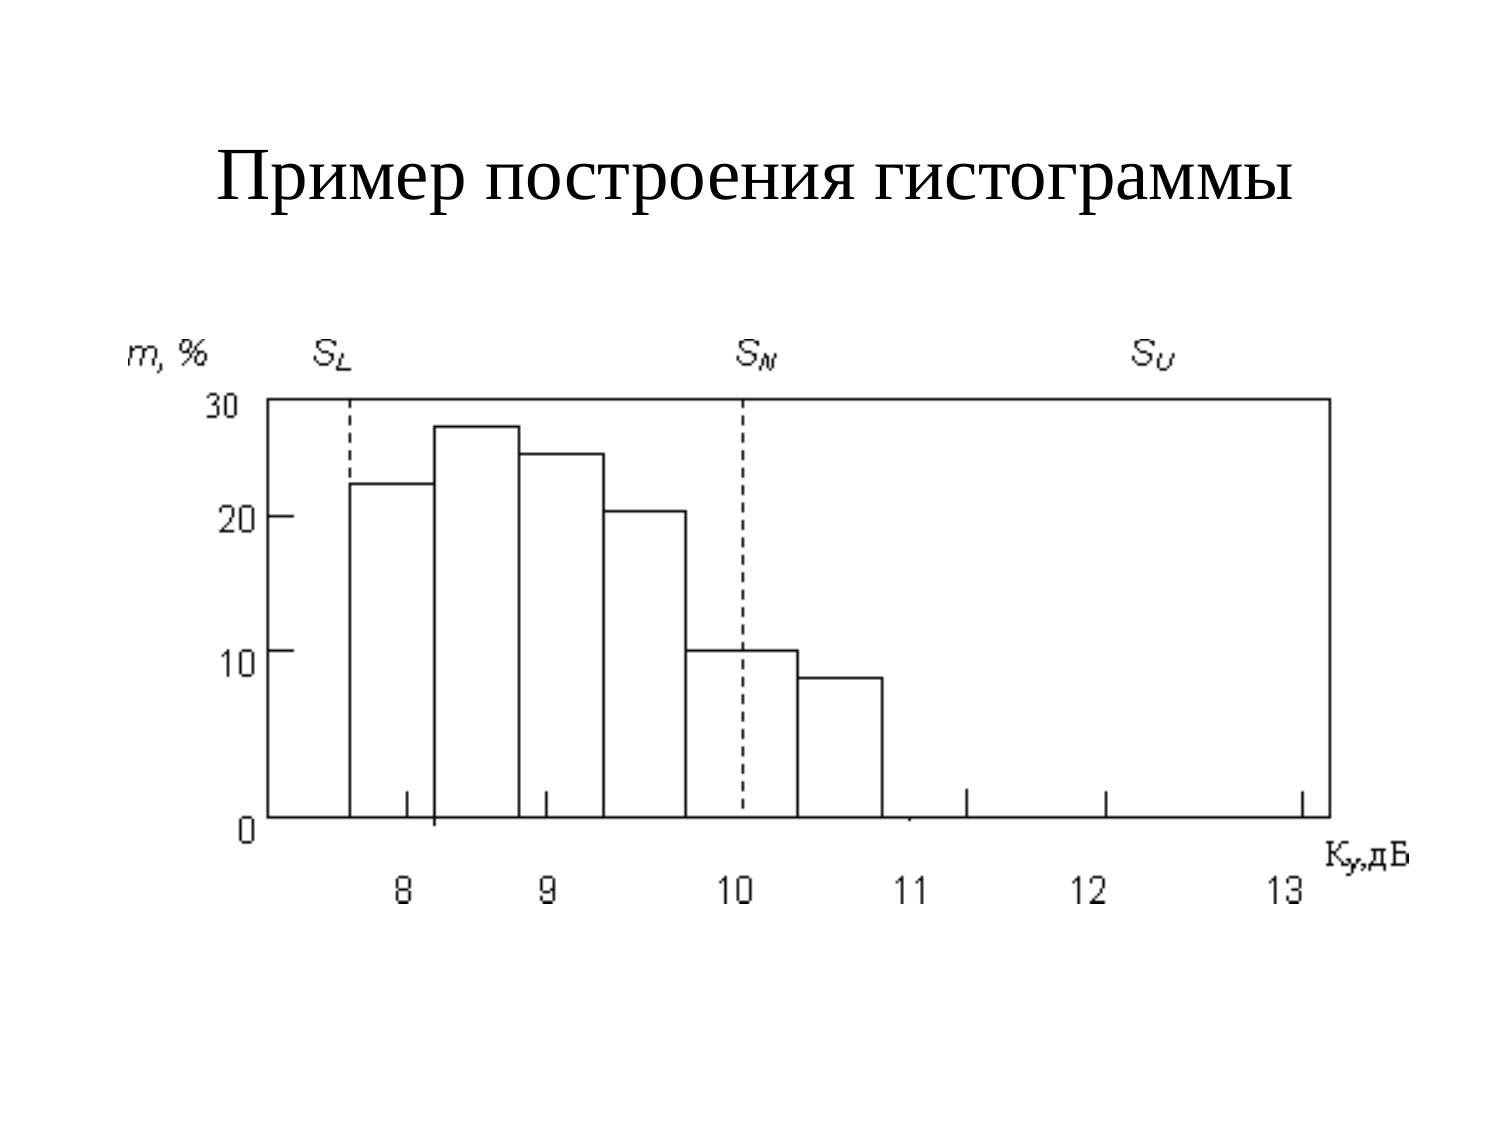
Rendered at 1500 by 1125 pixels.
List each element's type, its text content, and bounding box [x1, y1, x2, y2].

picture [128, 339, 1409, 905]
title Пример построения гистограммы [75, 115, 1438, 223]
